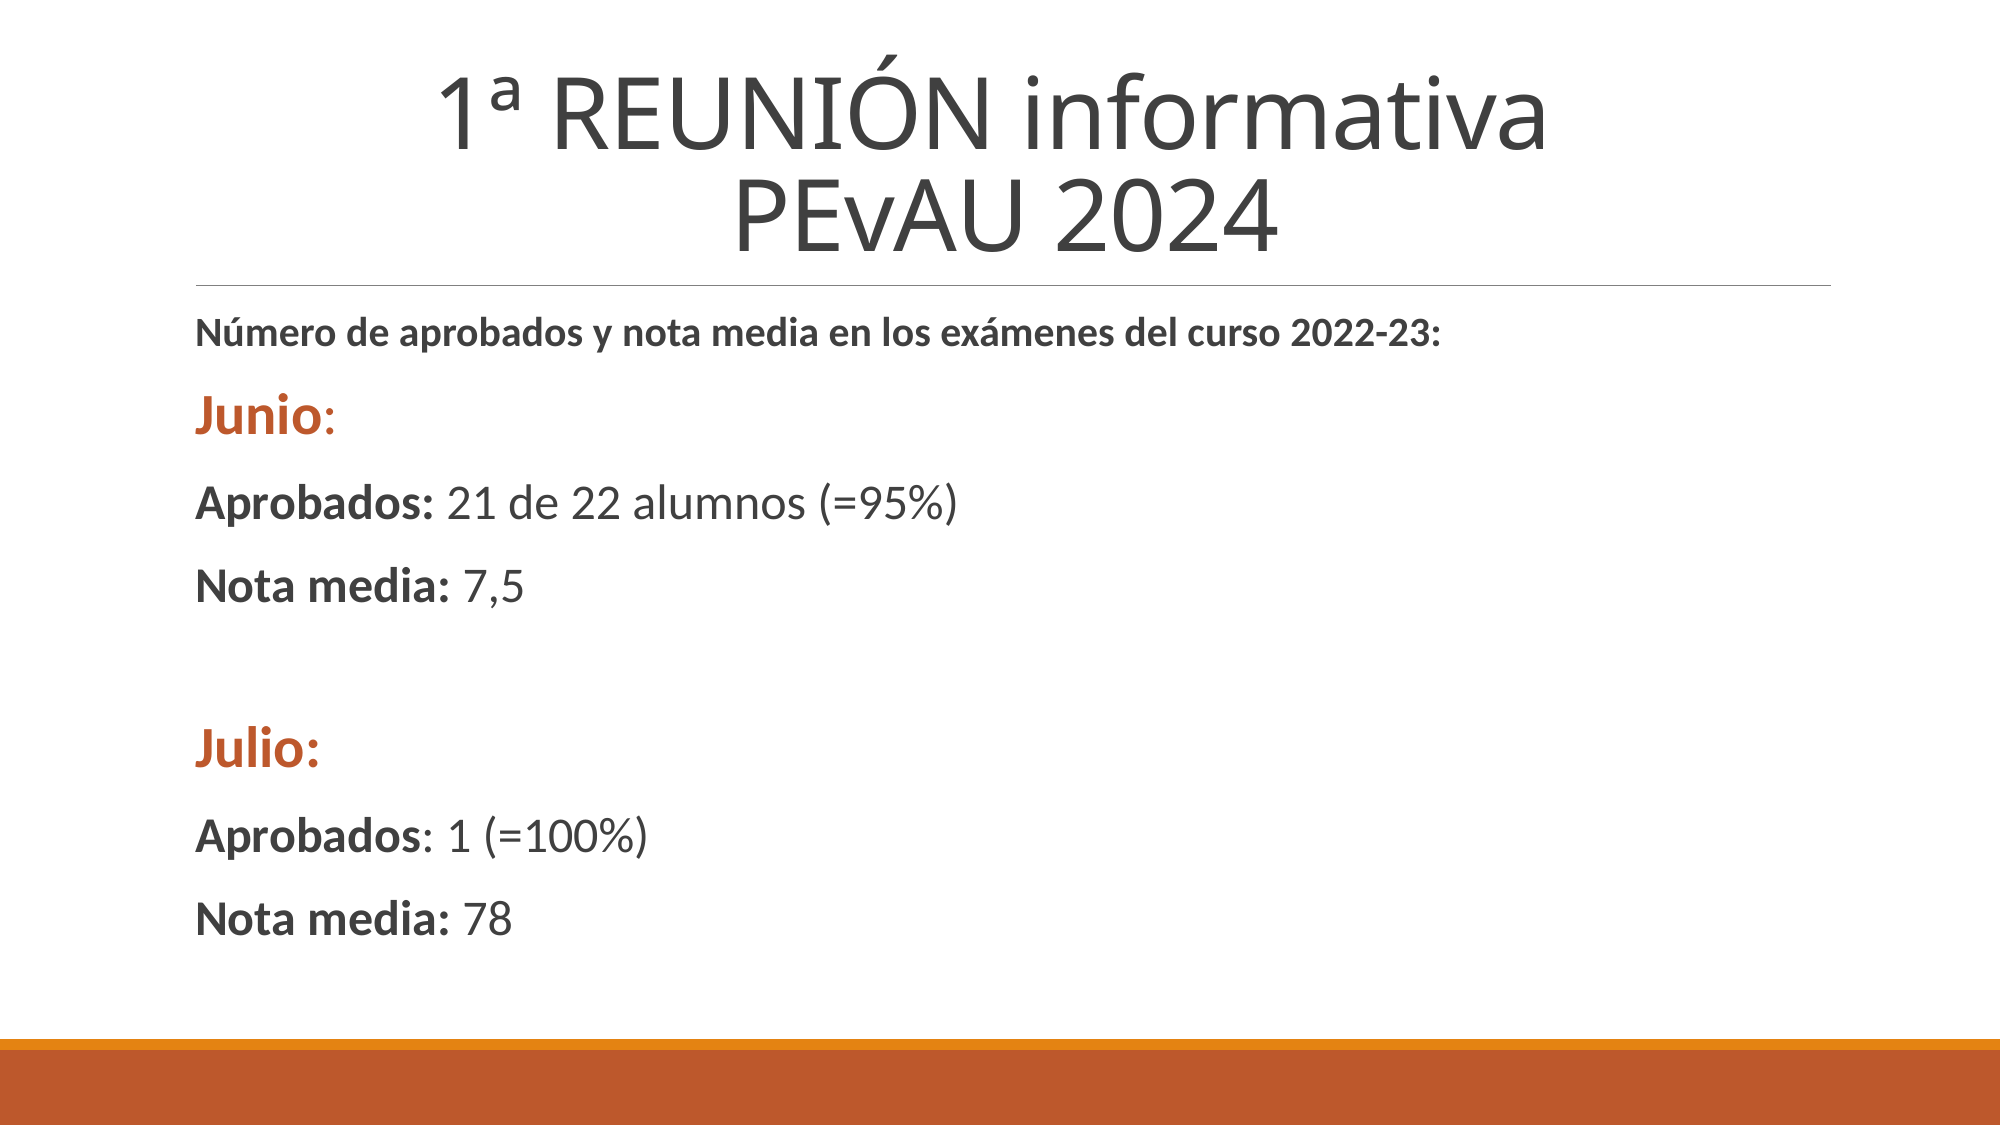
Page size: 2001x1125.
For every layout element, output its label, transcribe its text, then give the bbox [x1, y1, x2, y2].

list Número de aprobados y nota media en los exámenes del curso 2022-23: Junio: Aprobados: 21 de 22 alumnos (=95%) Nota media: 7,5 Julio: Aprobados: 1 (=100%) Nota media: 78 [180, 302, 1830, 963]
title 1ª REUNIÓN informativa PEvAU 2024 [180, 41, 1830, 280]
